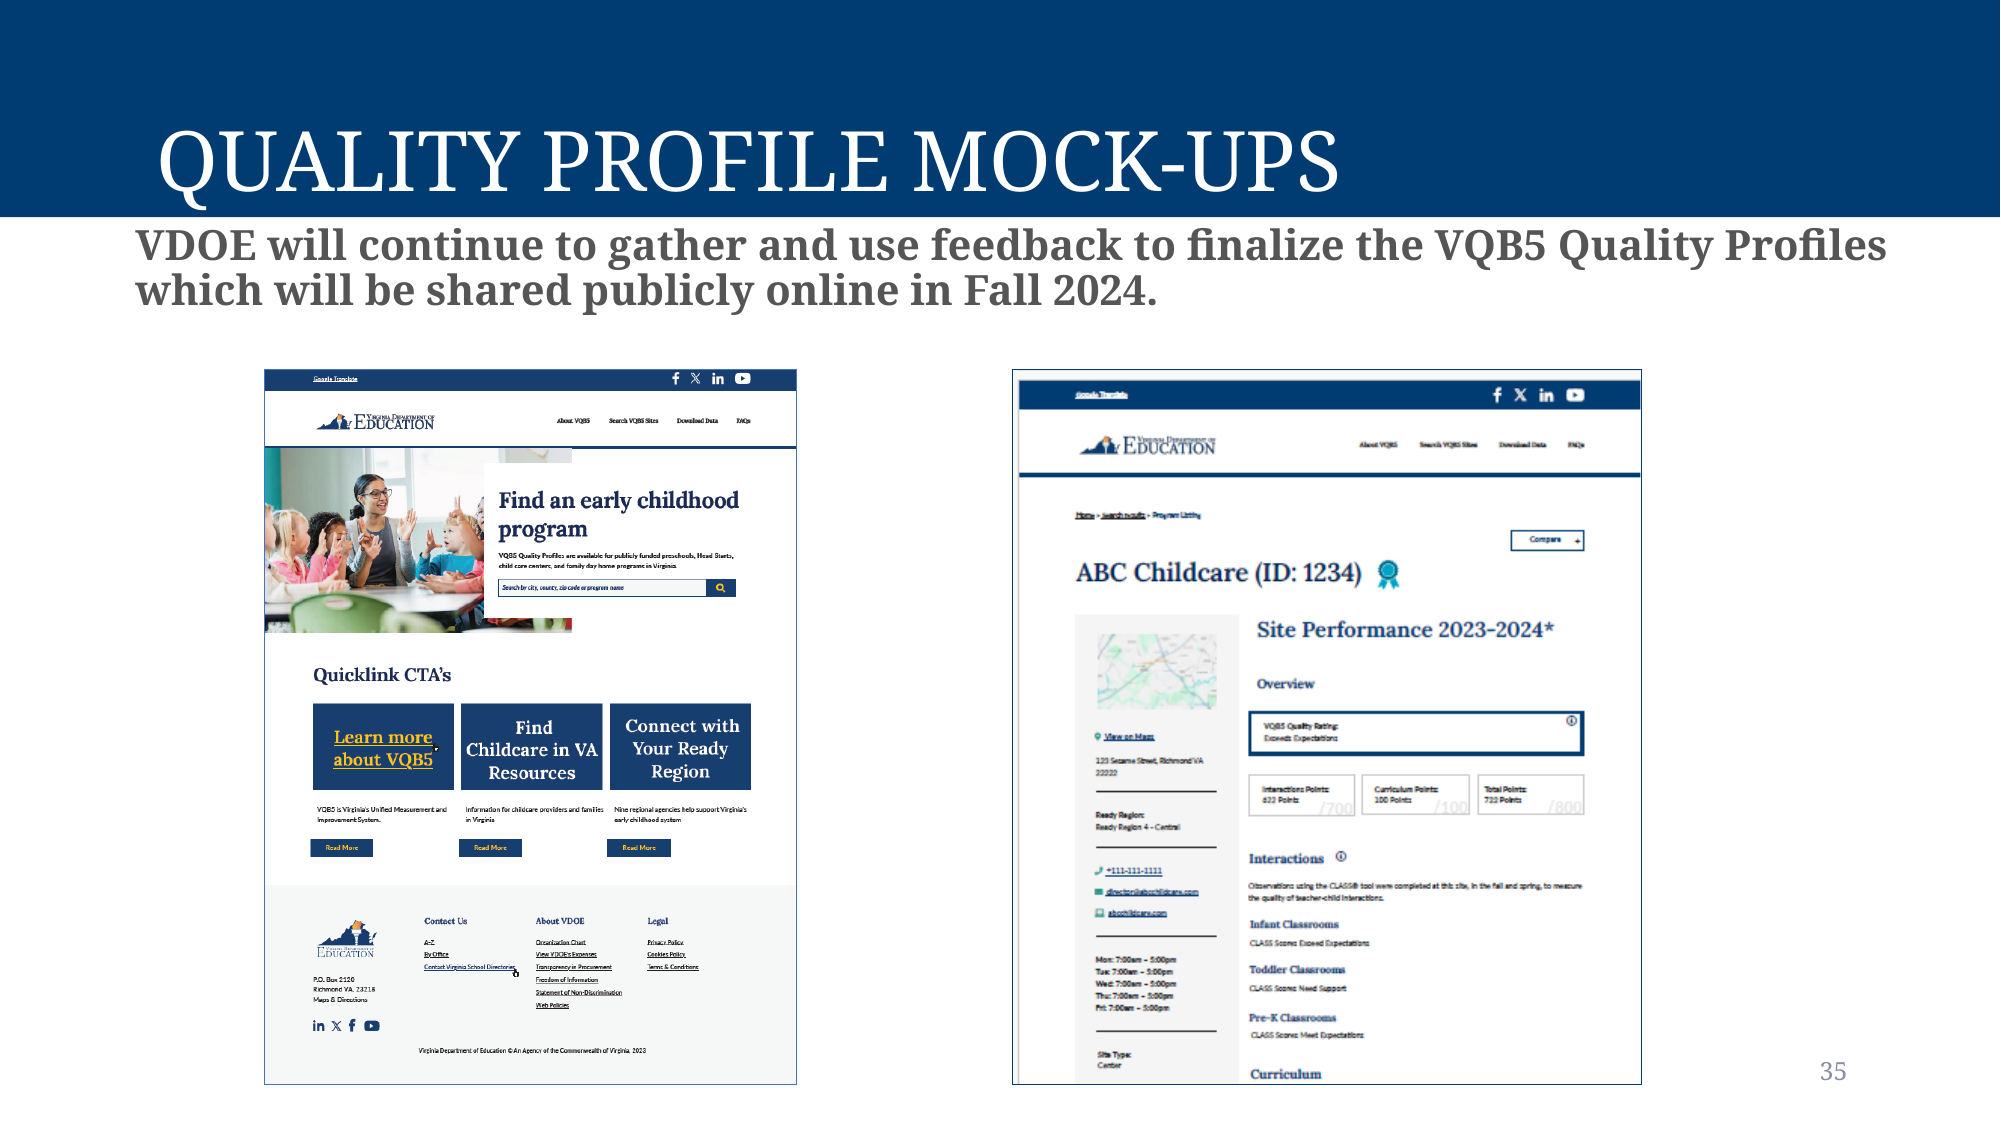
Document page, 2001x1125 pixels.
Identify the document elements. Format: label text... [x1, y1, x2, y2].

picture [1011, 369, 1642, 1086]
list VDOE will continue to gather and use feedback to finalize the VQB5 Quality Profiles which will be shared publicly online in Fall 2024. [101, 217, 1957, 373]
slide_number 35 [1412, 1042, 1863, 1103]
title Quality Profile Mock-Ups [0, 0, 2000, 218]
picture [263, 369, 797, 1086]
